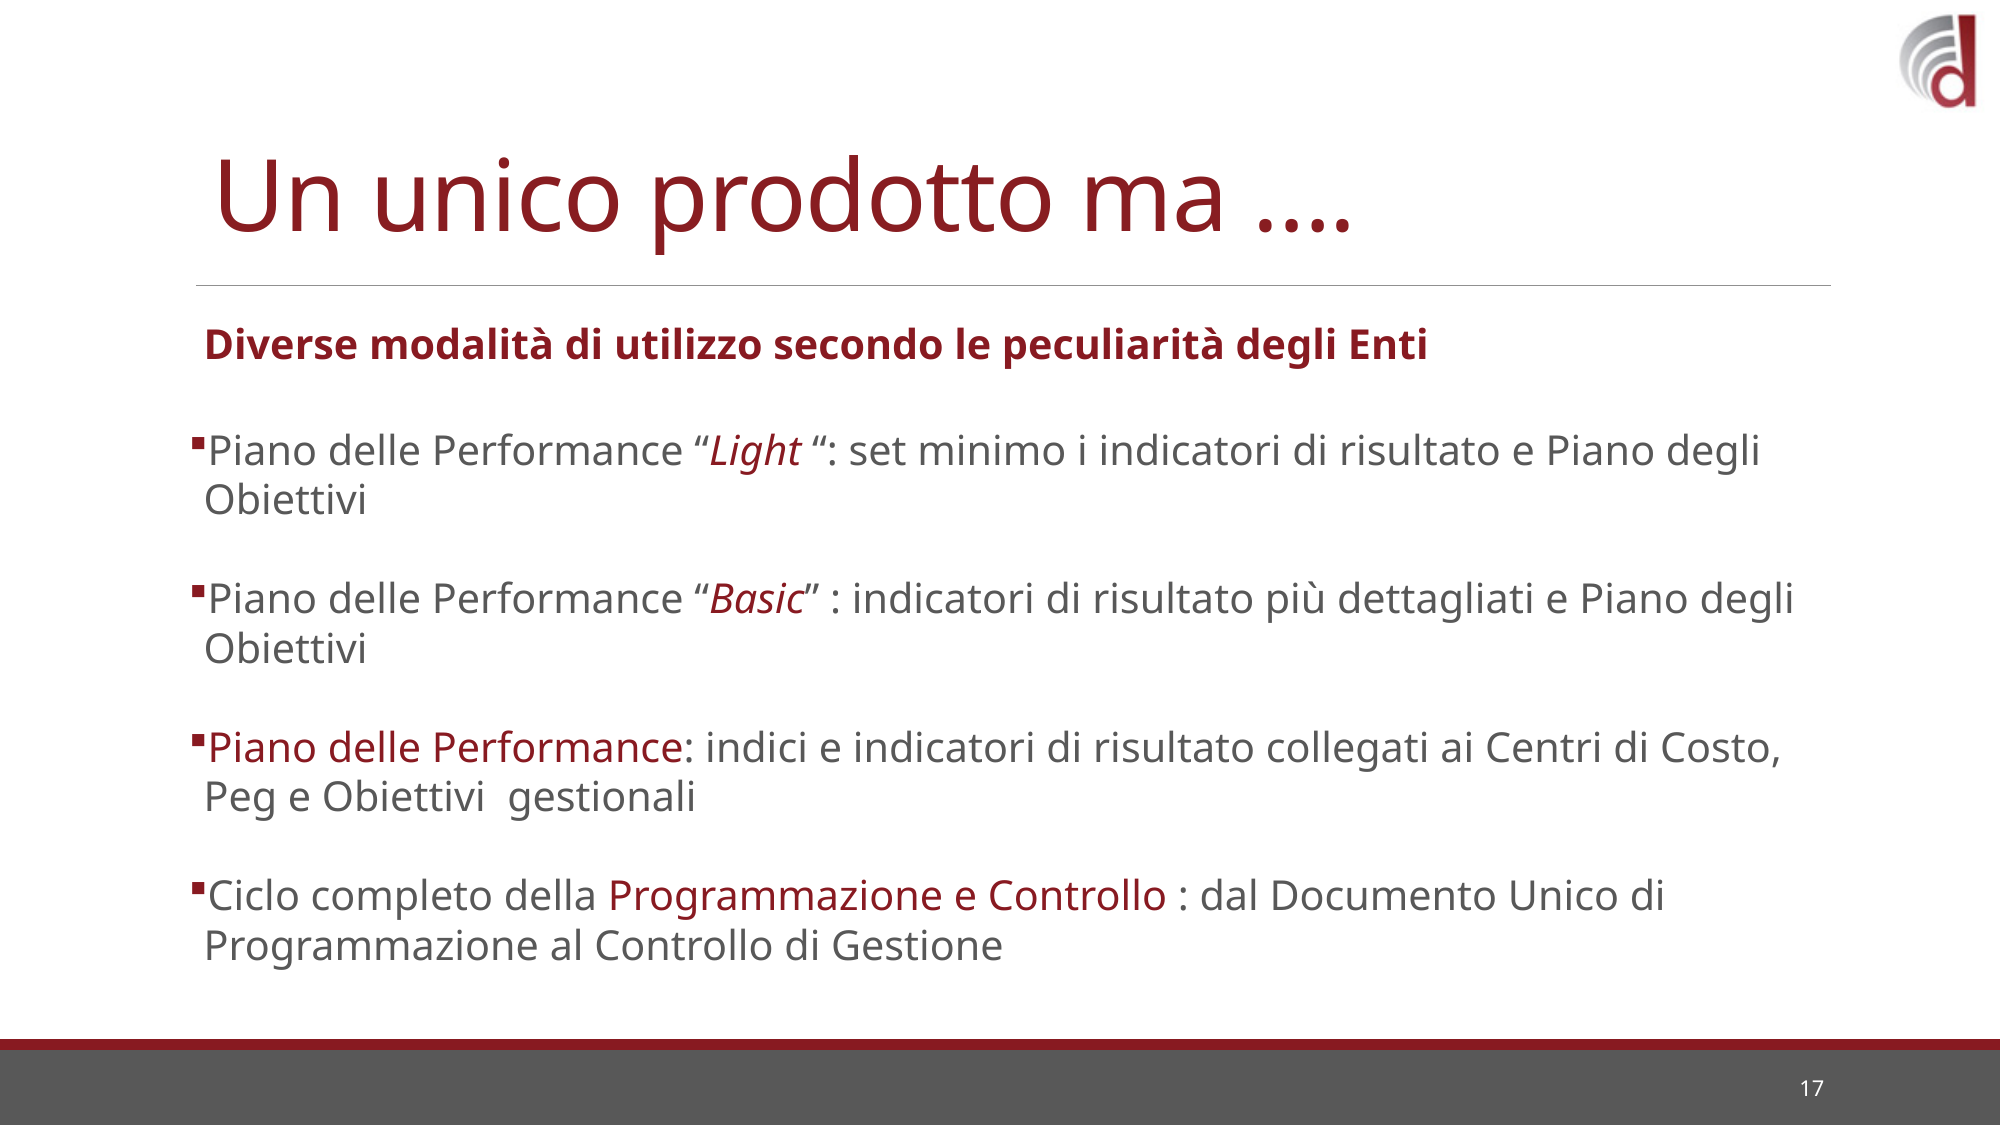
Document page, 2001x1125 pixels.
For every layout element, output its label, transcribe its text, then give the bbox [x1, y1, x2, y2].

slide_number 17 [1624, 1059, 1840, 1120]
title Un unico prodotto ma …. [197, 126, 1907, 259]
list Diverse modalità di utilizzo secondo le peculiarità degli Enti Piano delle Performance “Light “: set minimo i indicatori di risultato e Piano degli Obiettivi Piano delle Performance “Basic” : indicatori di risultato più dettagliati e Piano degli Obiettivi Piano delle Performance: indici e indicatori di risultato collegati ai Centri di Costo, Peg e Obiettivi gestionali Ciclo completo della Programmazione e Controllo : dal Documento Unico di Programmazione al Controllo di Gestione [188, 316, 1839, 977]
picture [1883, 0, 2000, 117]
